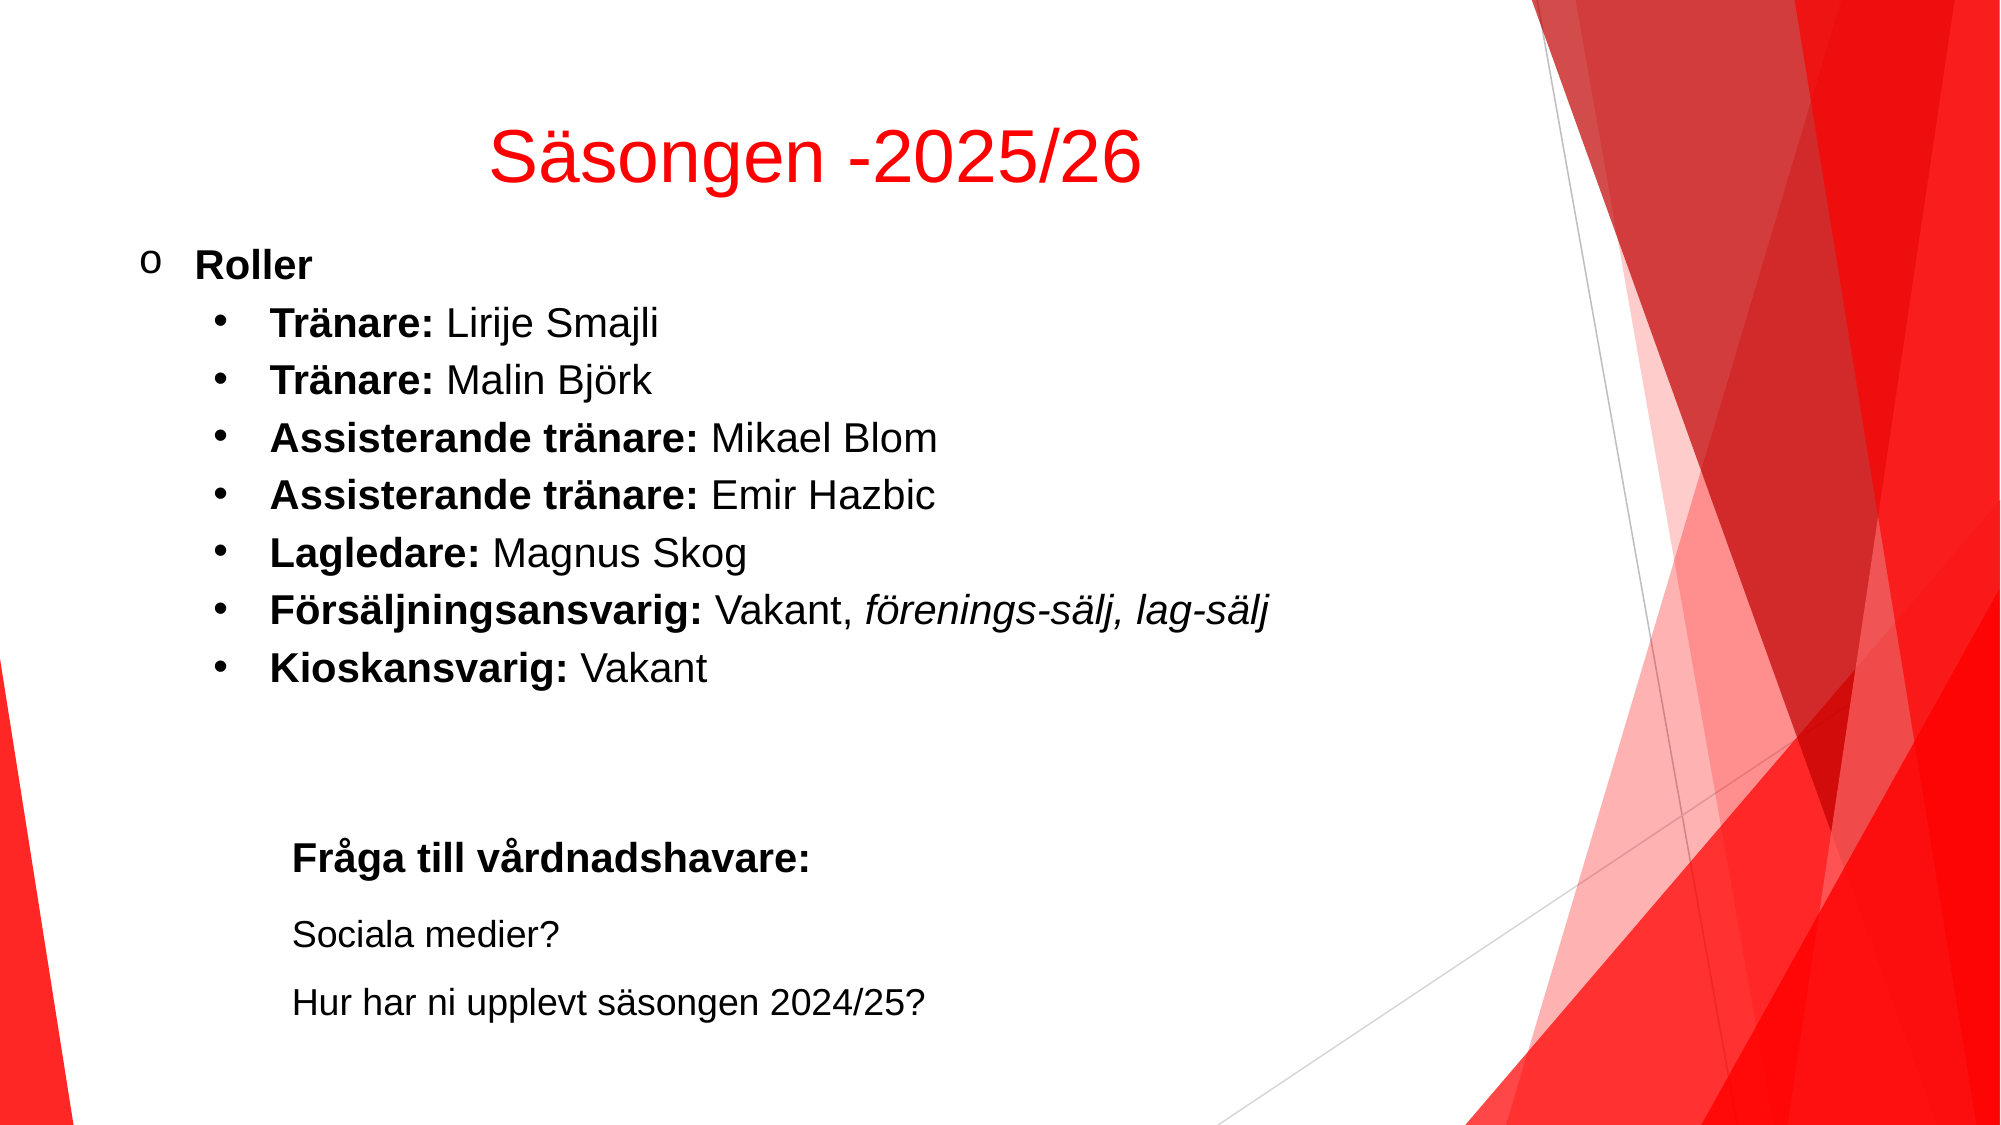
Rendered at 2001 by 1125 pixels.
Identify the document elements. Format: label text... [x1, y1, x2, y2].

text_box Roller Tränare: Lirije Smajli Tränare: Malin Björk Assisterande tränare: Mikael Blom Assisterande tränare: Emir Hazbic Lagledare: Magnus Skog Försäljningsansvarig: Vakant, förenings-sälj, lag-sälj Kioskansvarig: Vakant Fråga till vårdnadshavare: Sociala medier? Hur har ni upplevt säsongen 2024/25? [111, 223, 1466, 1088]
title Säsongen -2025/26 [111, 99, 1522, 211]
